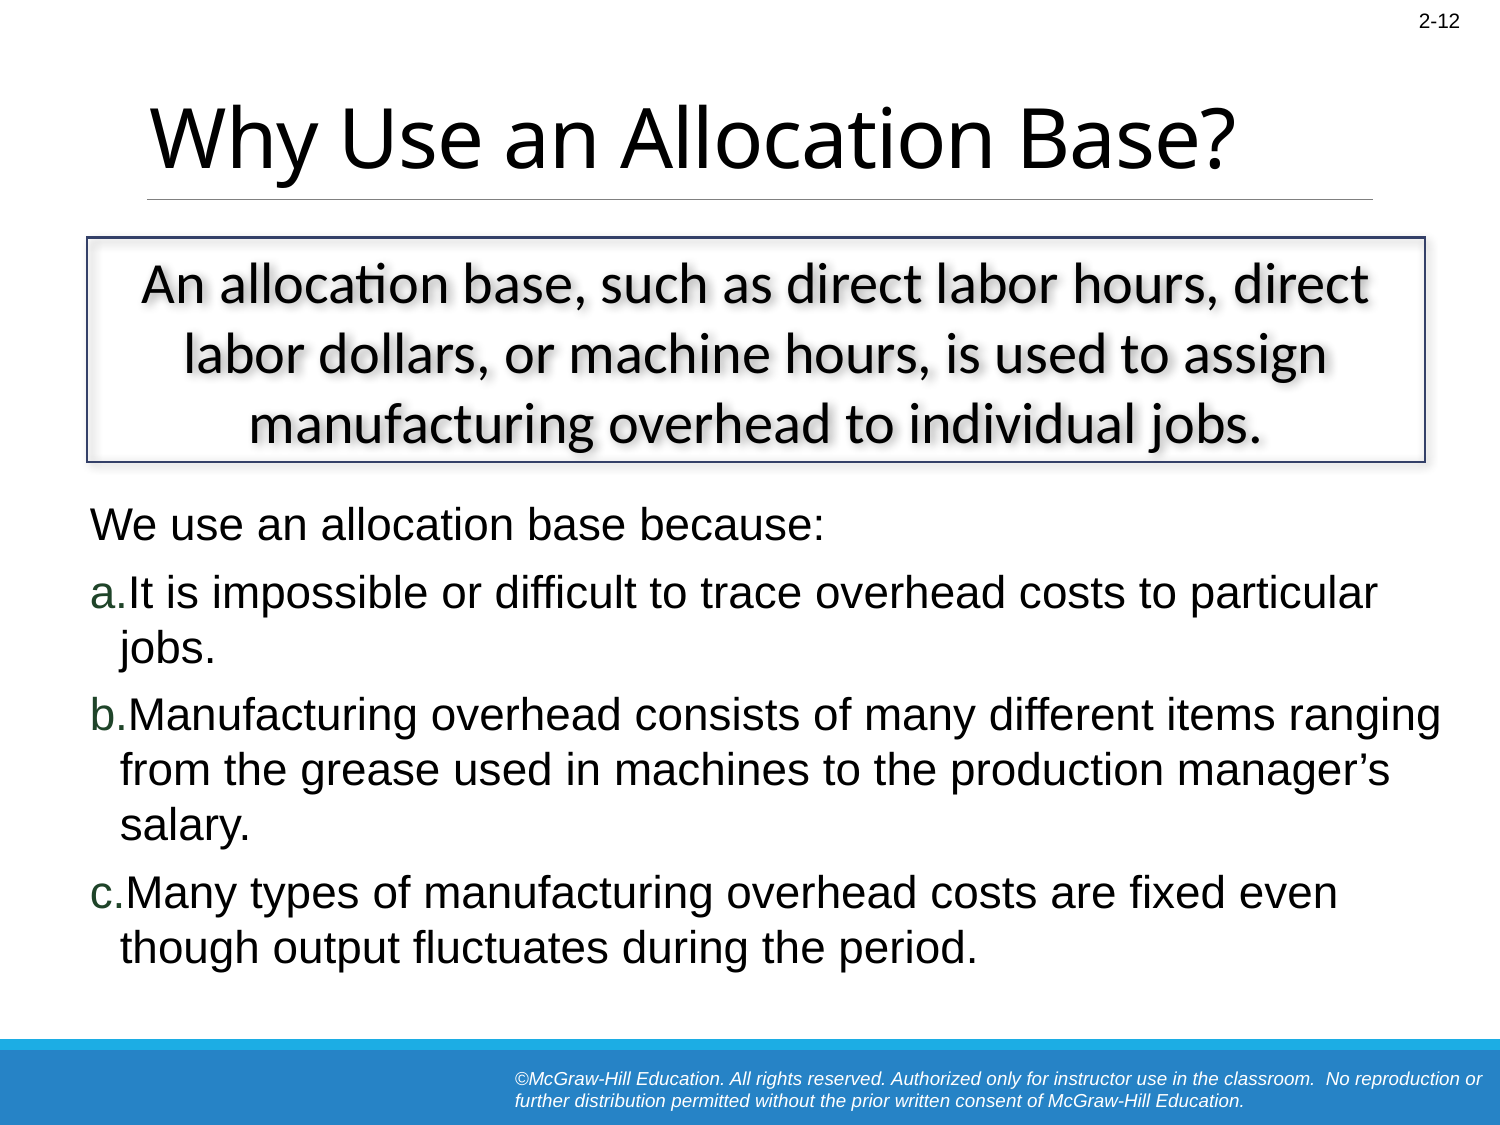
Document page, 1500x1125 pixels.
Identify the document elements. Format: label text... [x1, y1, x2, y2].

text_box An allocation base, such as direct labor hours, direct labor dollars, or machine hours, is used to assign manufacturing overhead to individual jobs. [87, 237, 1425, 463]
text_box We use an allocation base because: It is impossible or difficult to trace overhead costs to particular jobs. Manufacturing overhead consists of many different items ranging from the grease used in machines to the production manager’s salary. Many types of manufacturing overhead costs are fixed even though output fluctuates during the period. [75, 487, 1475, 980]
title Why Use an Allocation Base? [134, 24, 1373, 194]
